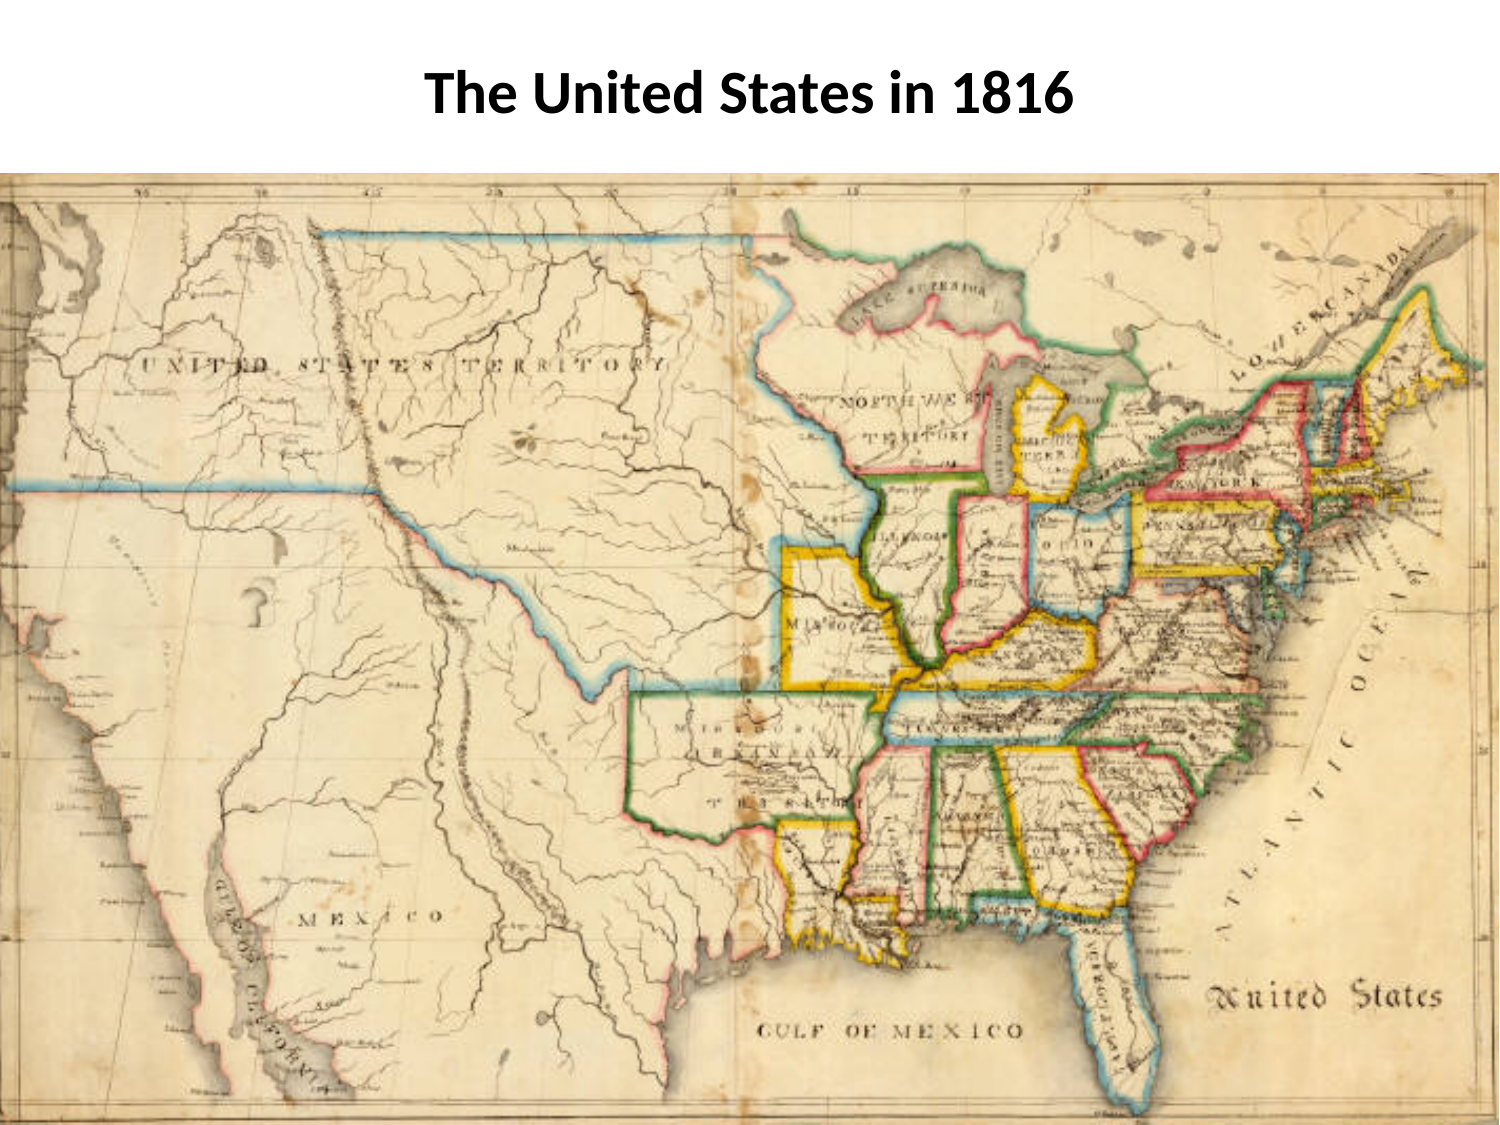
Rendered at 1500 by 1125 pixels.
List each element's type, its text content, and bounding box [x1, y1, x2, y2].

picture [0, 173, 1500, 1125]
title The United States in 1816 [112, 44, 1388, 134]
